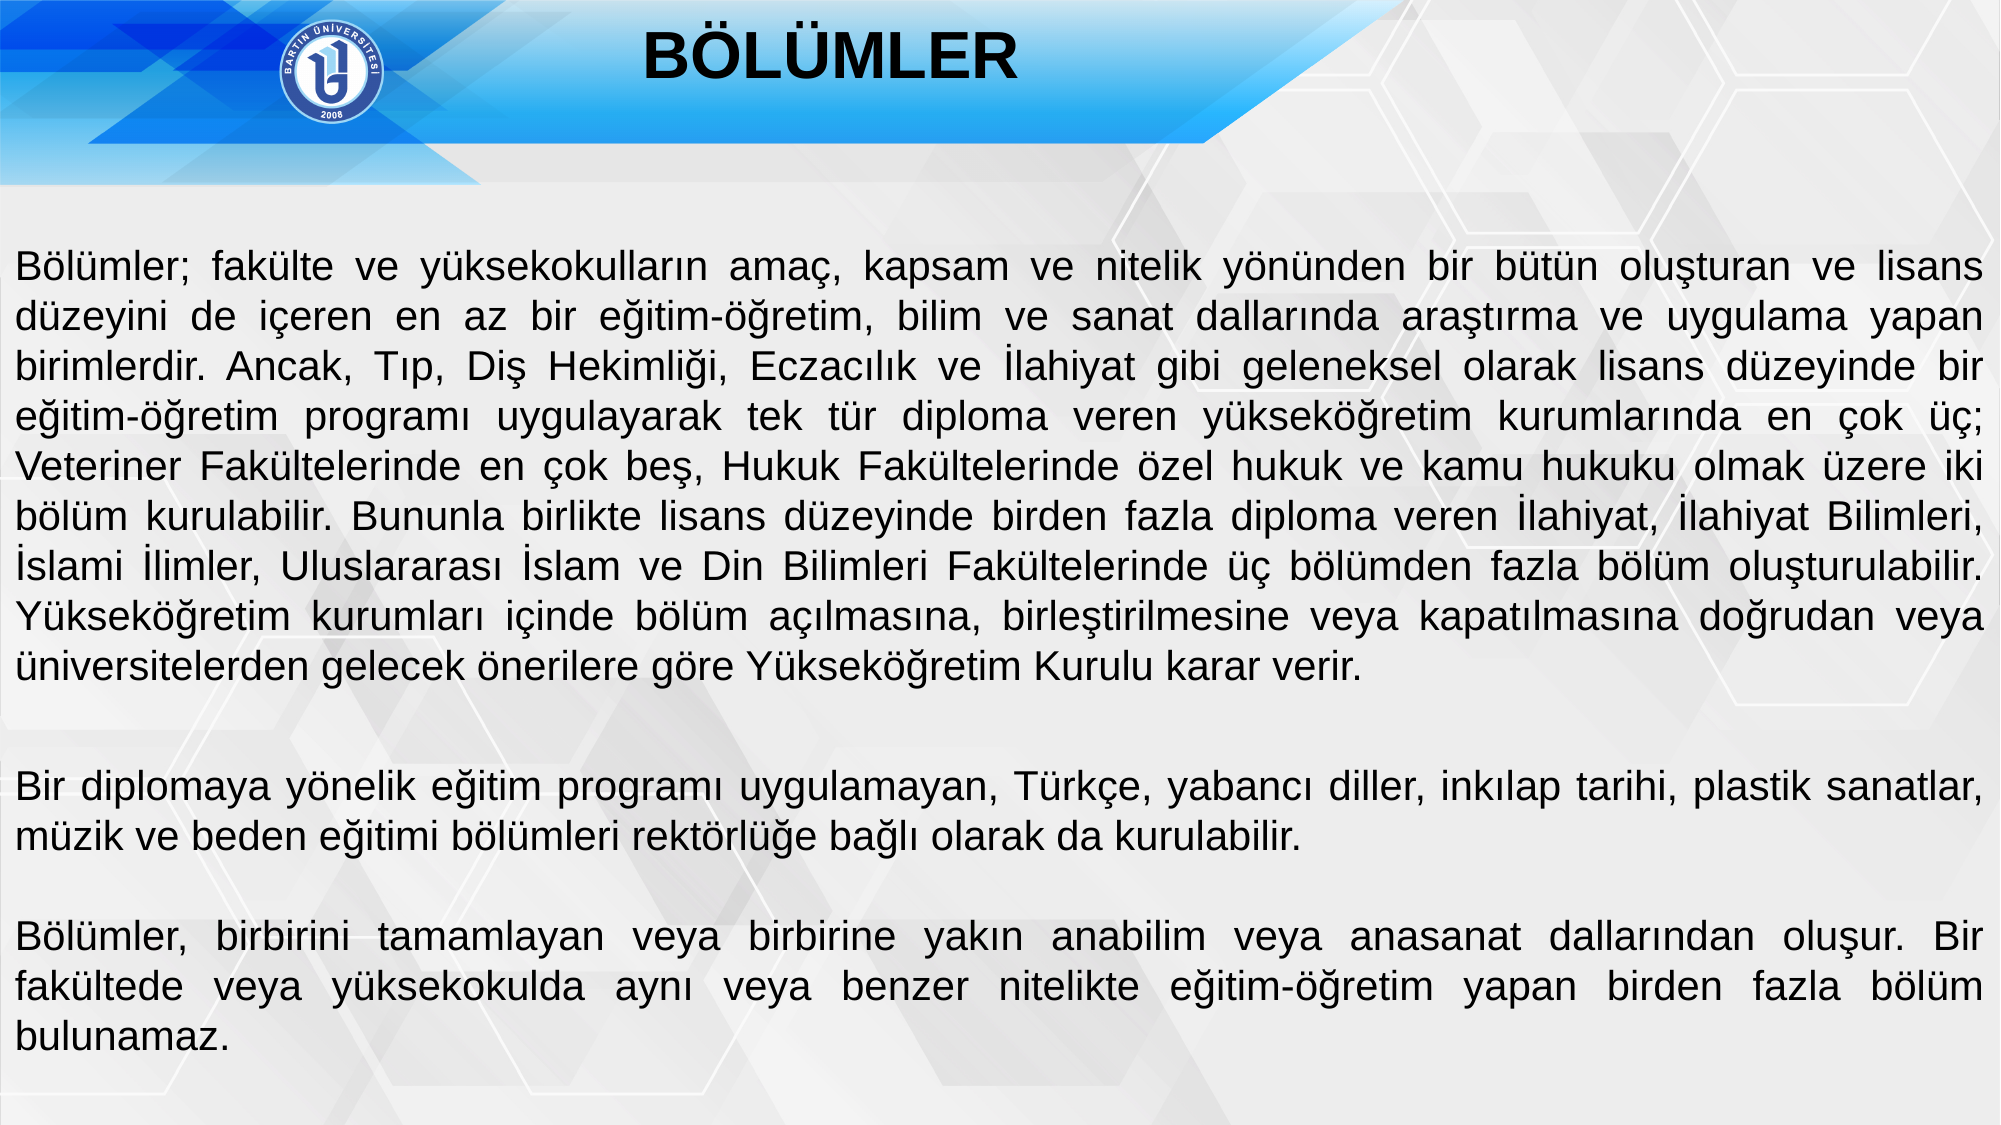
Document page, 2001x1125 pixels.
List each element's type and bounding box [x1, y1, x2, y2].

text_box [0, 0, 1426, 199]
picture [0, 0, 2000, 1125]
